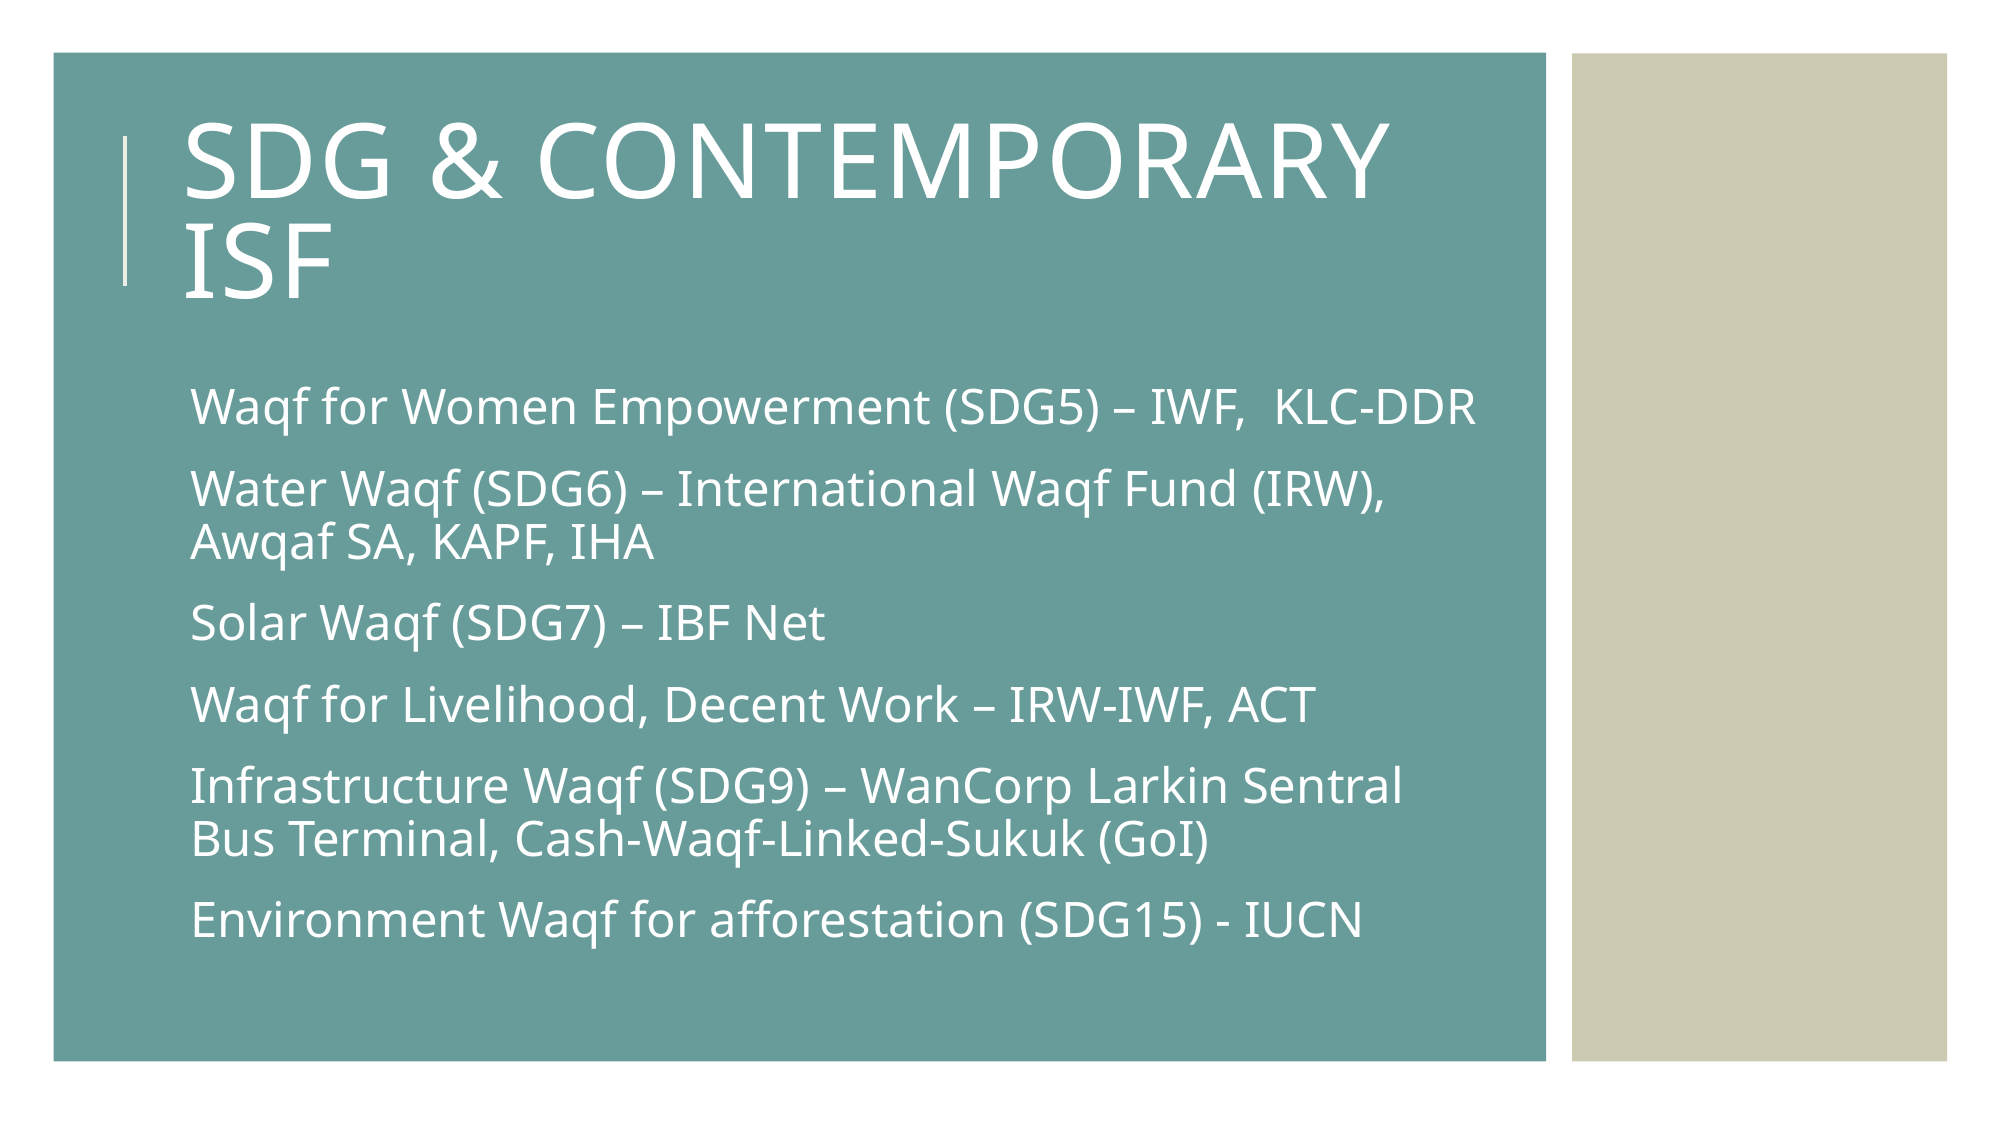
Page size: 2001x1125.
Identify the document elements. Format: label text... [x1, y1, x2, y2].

title SDG & Contemporary ISF [168, 96, 1492, 342]
text_box [1571, 52, 1948, 1063]
list Waqf for Women Empowerment (SDG5) – IWF, KLC-DDR Water Waqf (SDG6) – International Waqf Fund (IRW), Awqaf SA, KAPF, IHA Solar Waqf (SDG7) – IBF Net Waqf for Livelihood, Decent Work – IRW-IWF, ACT Infrastructure Waqf (SDG9) – WanCorp Larkin Sentral Bus Terminal, Cash-Waqf-Linked-Sukuk (GoI) Environment Waqf for afforestation (SDG15) - IUCN [168, 375, 1493, 1009]
text_box [52, 51, 1547, 1063]
